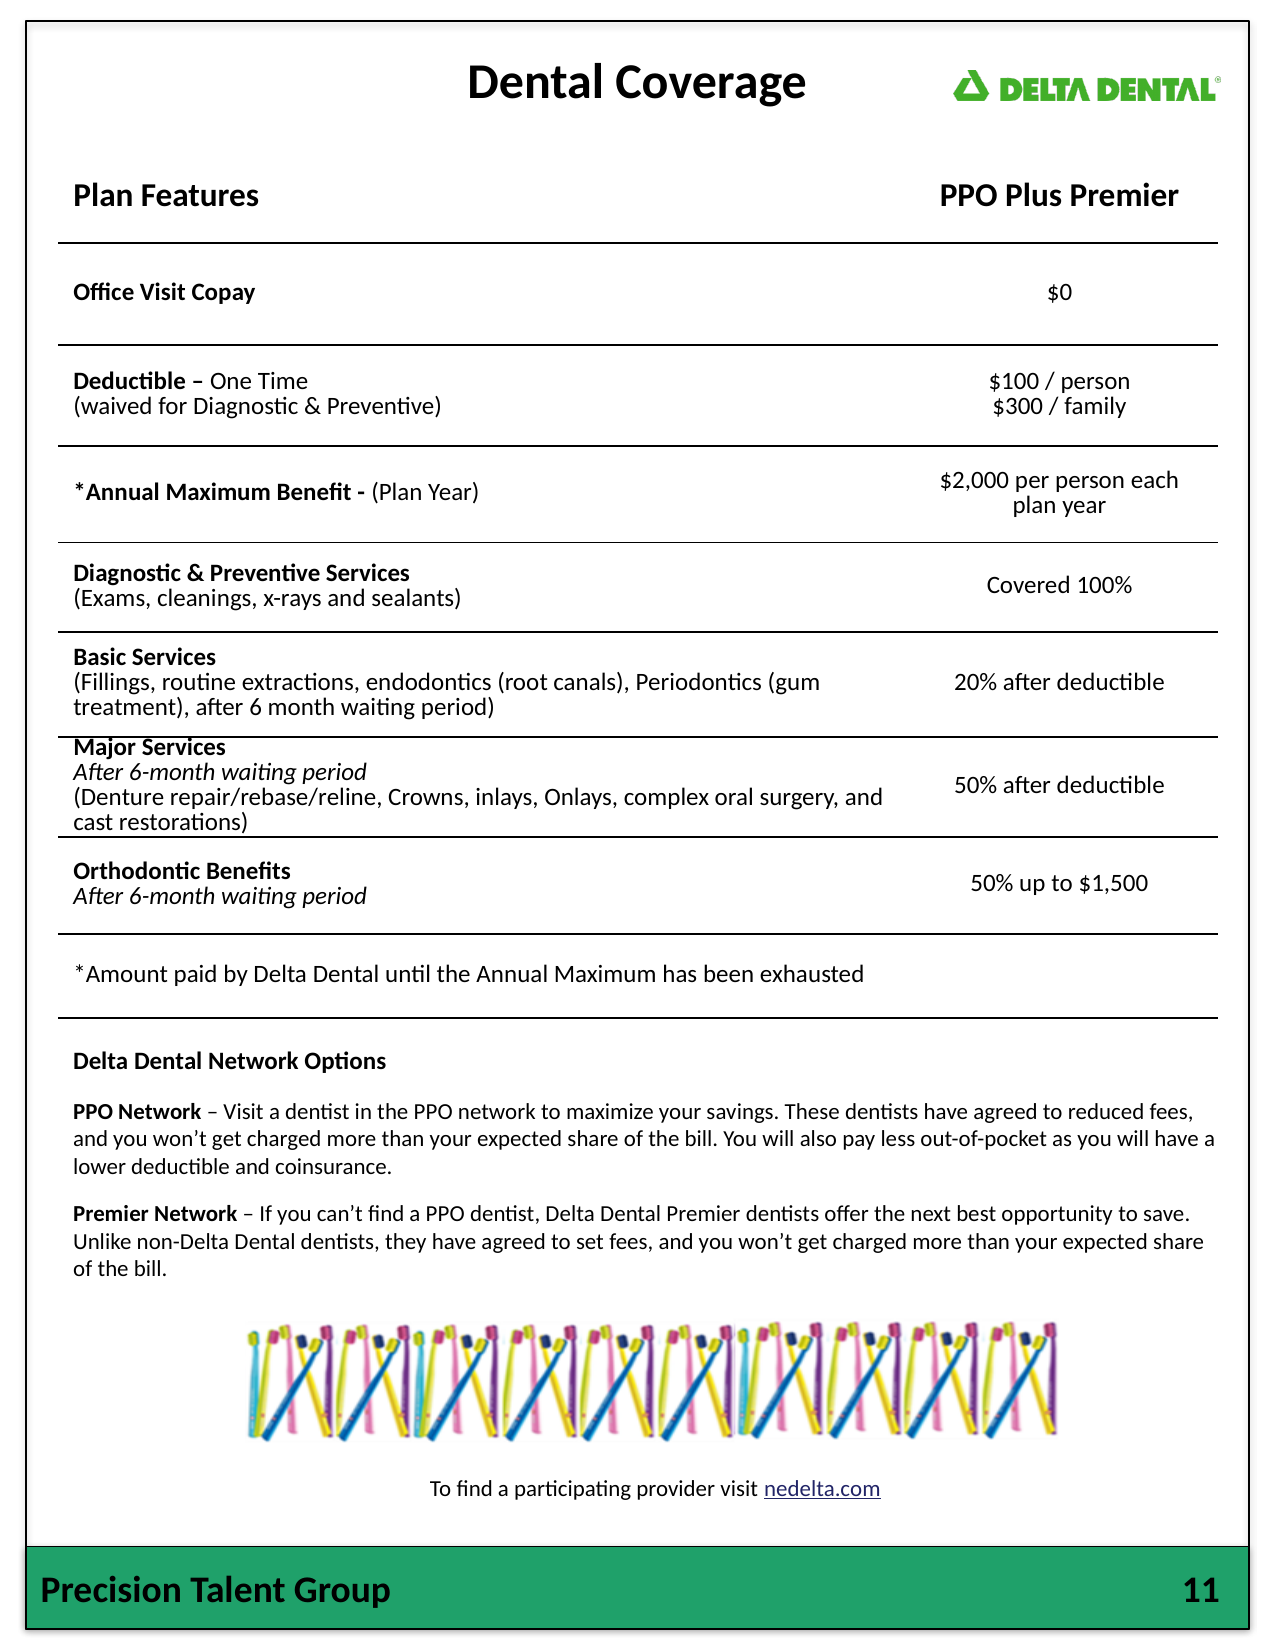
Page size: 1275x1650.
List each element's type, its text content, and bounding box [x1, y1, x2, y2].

table_cell $100 / person $300 / family [902, 346, 1218, 445]
table_cell Covered 100% [902, 543, 1218, 631]
table_cell Major Services After 6-month waiting period (Denture repair/rebase/reline, Crowns, inlays, Onlays, complex oral surgery, and cast restorations) [58, 738, 902, 836]
list Dental Coverage [161, 41, 1114, 130]
table_cell 50% after deductible [902, 738, 1218, 836]
table_cell $0 [902, 244, 1218, 344]
picture [245, 1316, 1066, 1445]
table_cell Basic Services (Fillings, routine extractions, endodontics (root canals), Periodontics (gum treatment), after 6 month waiting period) [58, 633, 902, 736]
table_cell Orthodontic Benefits After 6-month waiting period [58, 838, 902, 933]
table_header Plan Features [58, 153, 902, 242]
table_cell $2,000 per person each plan year [902, 447, 1218, 542]
text_box Delta Dental Network Options PPO Network – Visit a dentist in the PPO network to maximize your savings. These dentists have agreed to reduced fees, and you won’t get charged more than your expected share of the bill. You will also pay less out-of-pocket as you will have a lower deductible and coinsurance. Premier Network – If you can’t find a PPO dentist, Delta Dental Premier dentists offer the next best opportunity to save. Unlike non-Delta Dental dentists, they have agreed to set fees, and you won’t get charged more than your expected share of the bill. [58, 1036, 1234, 1289]
table_cell 20% after deductible [902, 633, 1218, 736]
text_box To find a participating provider visit nedelta.com [92, 1465, 1218, 1508]
table_cell *Annual Maximum Benefit - (Plan Year) [58, 447, 902, 542]
table_cell Office Visit Copay [58, 244, 902, 344]
table_cell Deductible – One Time (waived for Diagnostic & Preventive) [58, 346, 902, 445]
table_cell Diagnostic & Preventive Services (Exams, cleanings, x-rays and sealants) [58, 543, 902, 631]
table_cell *Amount paid by Delta Dental until the Annual Maximum has been exhausted [58, 935, 1218, 1017]
table_header PPO Plus Premier [902, 153, 1218, 242]
table_cell 50% up to $1,500 [902, 838, 1218, 933]
picture [952, 70, 1221, 101]
